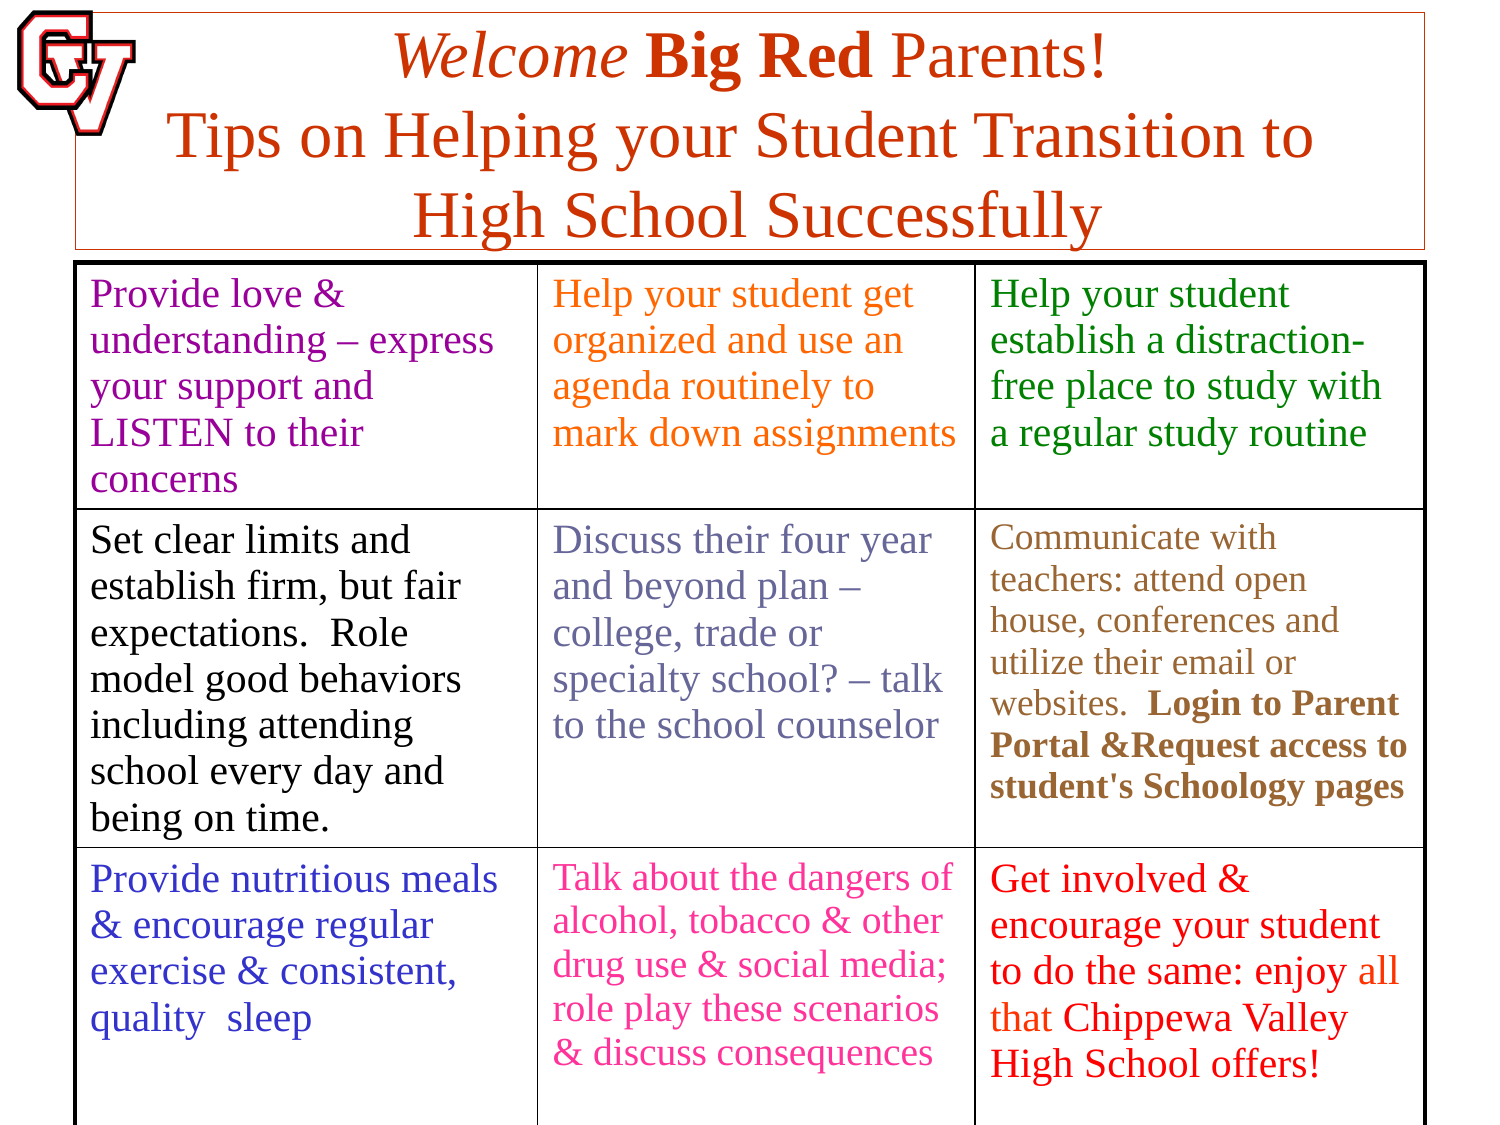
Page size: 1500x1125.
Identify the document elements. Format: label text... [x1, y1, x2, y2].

table_cell Provide nutritious meals & encourage regular exercise & consistent, quality sleep [77, 848, 537, 1125]
table_cell Get involved & encourage your student to do the same: enjoy all that Chippewa Valley High School offers! [976, 848, 1423, 1125]
picture [10, 4, 140, 142]
table_header Provide love & understanding – express your support and LISTEN to their concerns [77, 265, 537, 508]
table_cell Set clear limits and establish firm, but fair expectations. Role model good behaviors including attending school every day and being on time. [77, 510, 537, 847]
table_cell Discuss their four year and beyond plan – college, trade or specialty school? – talk to the school counselor [538, 510, 974, 847]
table_cell Talk about the dangers of alcohol, tobacco & other drug use & social media; role play these scenarios & discuss consequences [538, 848, 974, 1125]
table_header Help your student establish a distraction-free place to study with a regular study routine [976, 265, 1423, 508]
table_header Help your student get organized and use an agenda routinely to mark down assignments [538, 265, 974, 508]
title Welcome Big Red Parents! Tips on Helping your Student Transition to High School Successfully [75, 12, 1425, 250]
table_cell Communicate with teachers: attend open house, conferences and utilize their email or websites. Login to Parent Portal &Request access to student's Schoology pages [976, 510, 1423, 847]
